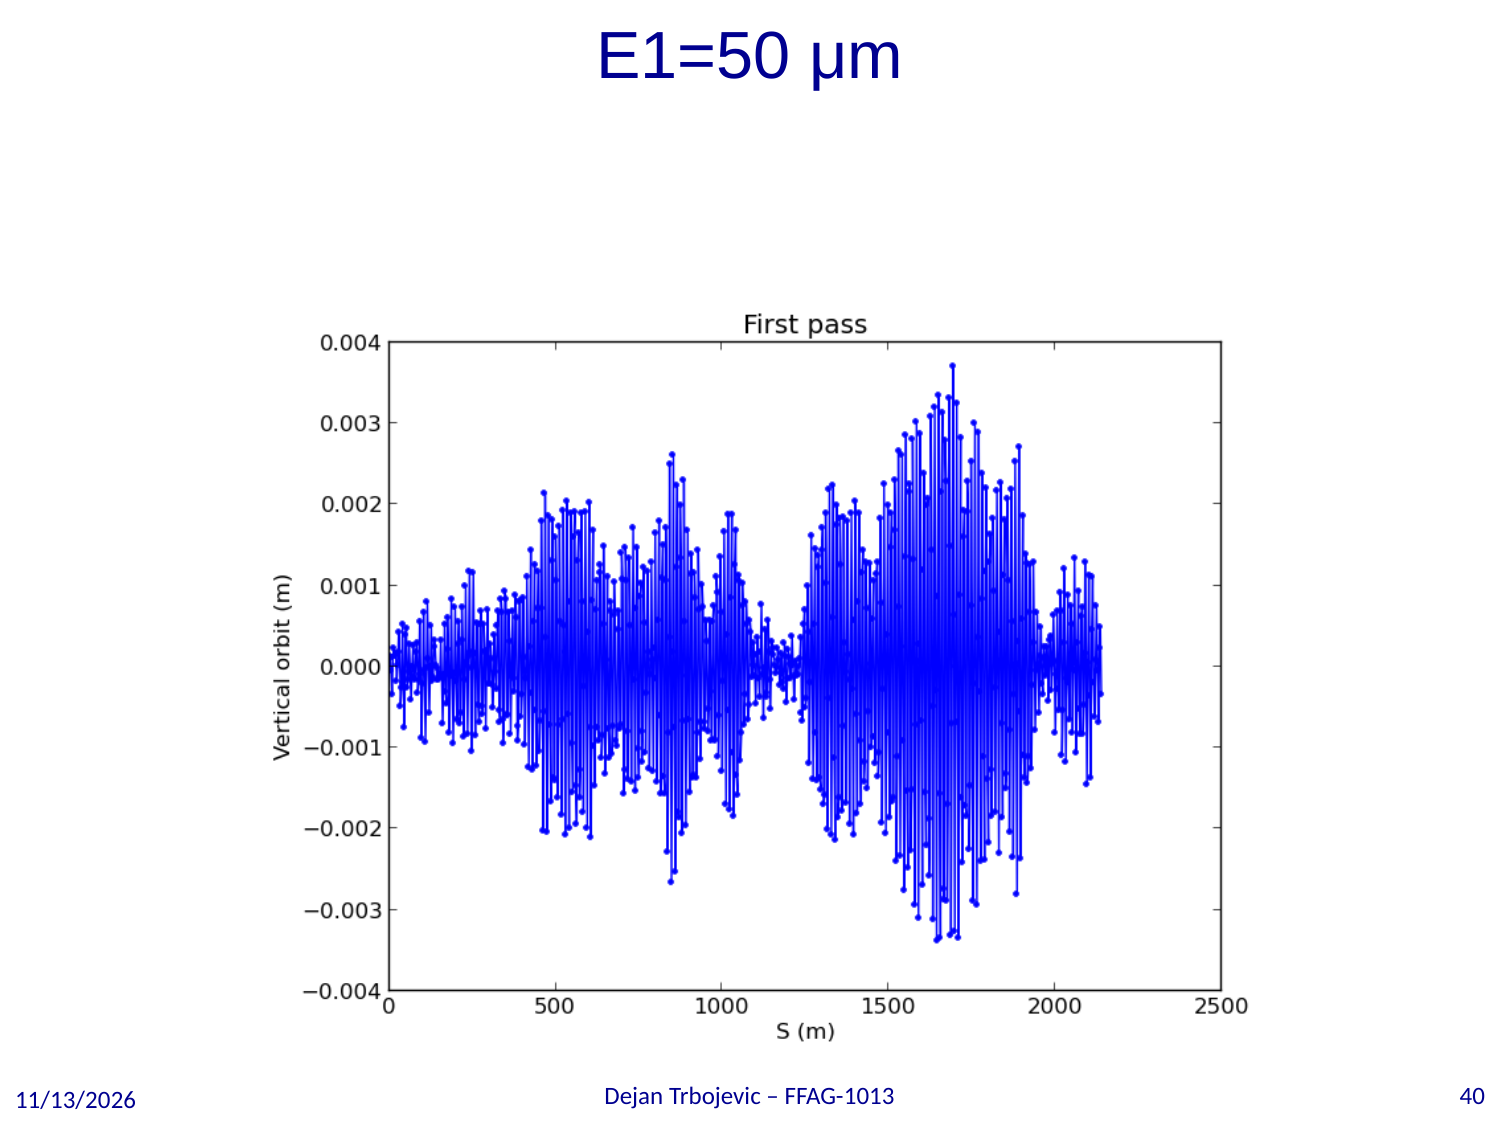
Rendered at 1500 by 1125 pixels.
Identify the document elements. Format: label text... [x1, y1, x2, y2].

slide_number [0, 1068, 350, 1125]
title E1=50 μm [0, 0, 1500, 104]
picture [254, 262, 1330, 1072]
footer Dejan Trbojevic – FFAG-1013 [512, 1080, 988, 1125]
slide_number 40 [1149, 1065, 1500, 1125]
